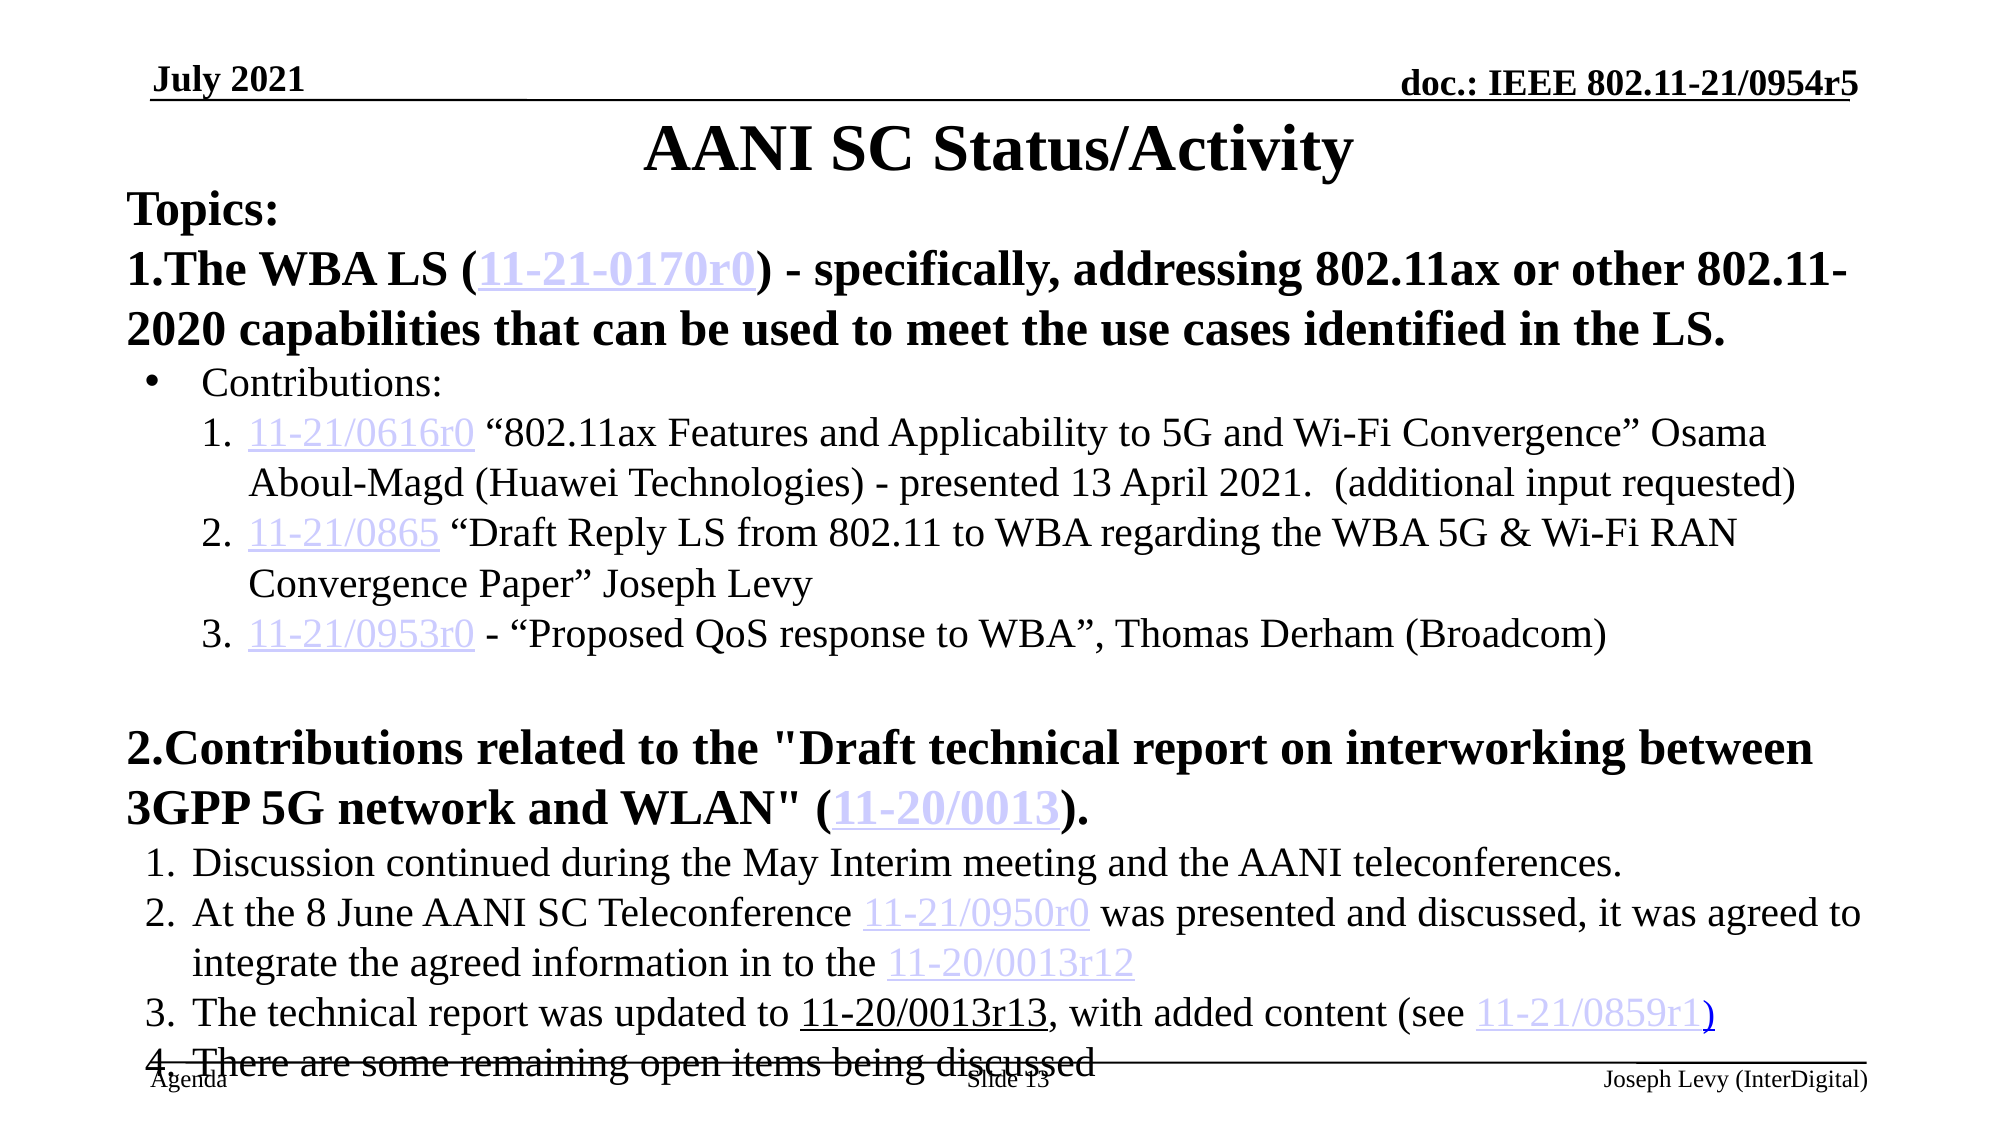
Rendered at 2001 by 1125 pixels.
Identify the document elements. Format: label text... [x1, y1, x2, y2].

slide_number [152, 54, 563, 100]
slide_number Slide 13 [950, 1061, 1067, 1123]
title AANI SC Status/Activity [149, 112, 1850, 167]
footer Joseph Levy (InterDigital) [1171, 1061, 1869, 1093]
list Topics: The WBA LS (11-21-0170r0) - specifically, addressing 802.11ax or other 802.11-2020 capabilities that can be used to meet the use cases identified in the LS. Contributions: 11-21/0616r0 “802.11ax Features and Applicability to 5G and Wi-Fi Convergence” Osama Aboul-Magd (Huawei Technologies) - presented 13 April 2021. (additional input requested) 11-21/0865 “Draft Reply LS from 802.11 to WBA regarding the WBA 5G & Wi-Fi RAN Convergence Paper” Joseph Levy 11-21/0953r0 - “Proposed QoS response to WBA”, Thomas Derham (Broadcom) Contributions related to the "Draft technical report on interworking between 3GPP 5G network and WLAN" (11-20/0013). Discussion continued during the May Interim meeting and the AANI teleconferences. At the 8 June AANI SC Teleconference 11-21/0950r0 was presented and discussed, it was agreed to integrate the agreed information in to the 11-20/0013r12 The technical report was updated to 11-20/0013r13, with added content (see 11-21/0859r1) There are some remaining open items being discussed [110, 167, 1906, 1063]
